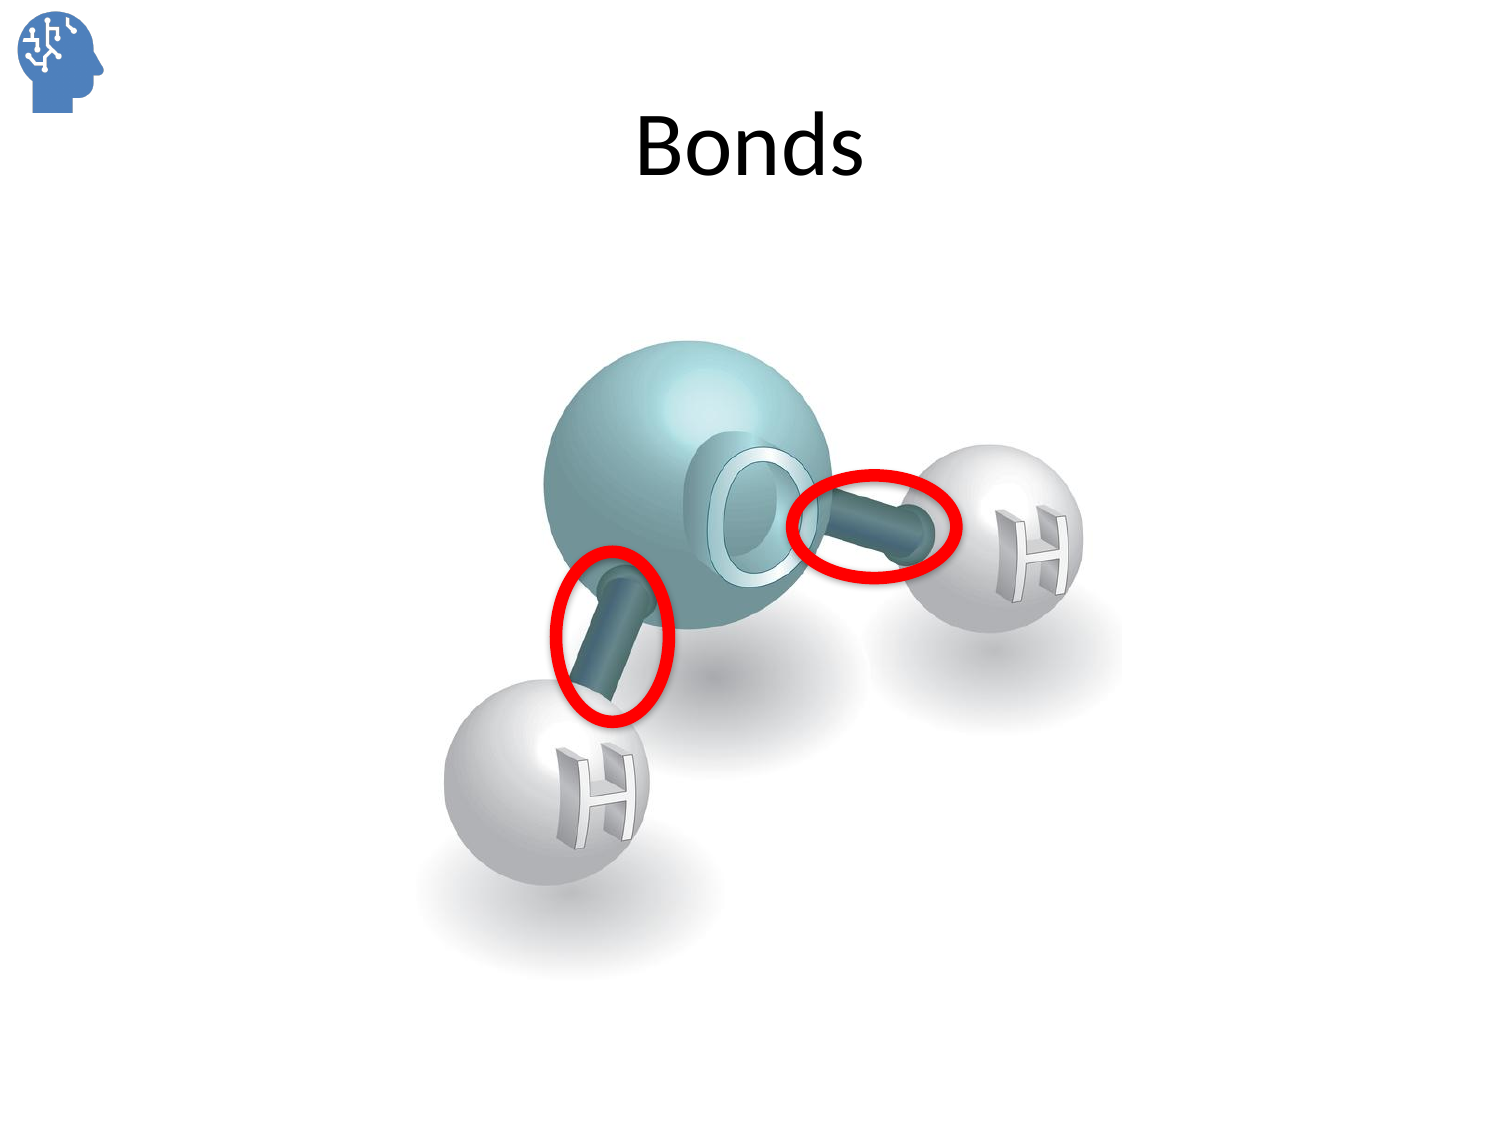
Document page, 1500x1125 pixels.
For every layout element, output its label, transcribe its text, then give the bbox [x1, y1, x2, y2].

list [74, 262, 1426, 1006]
title Bonds [75, 45, 1425, 233]
text_box [0, 2, 121, 124]
